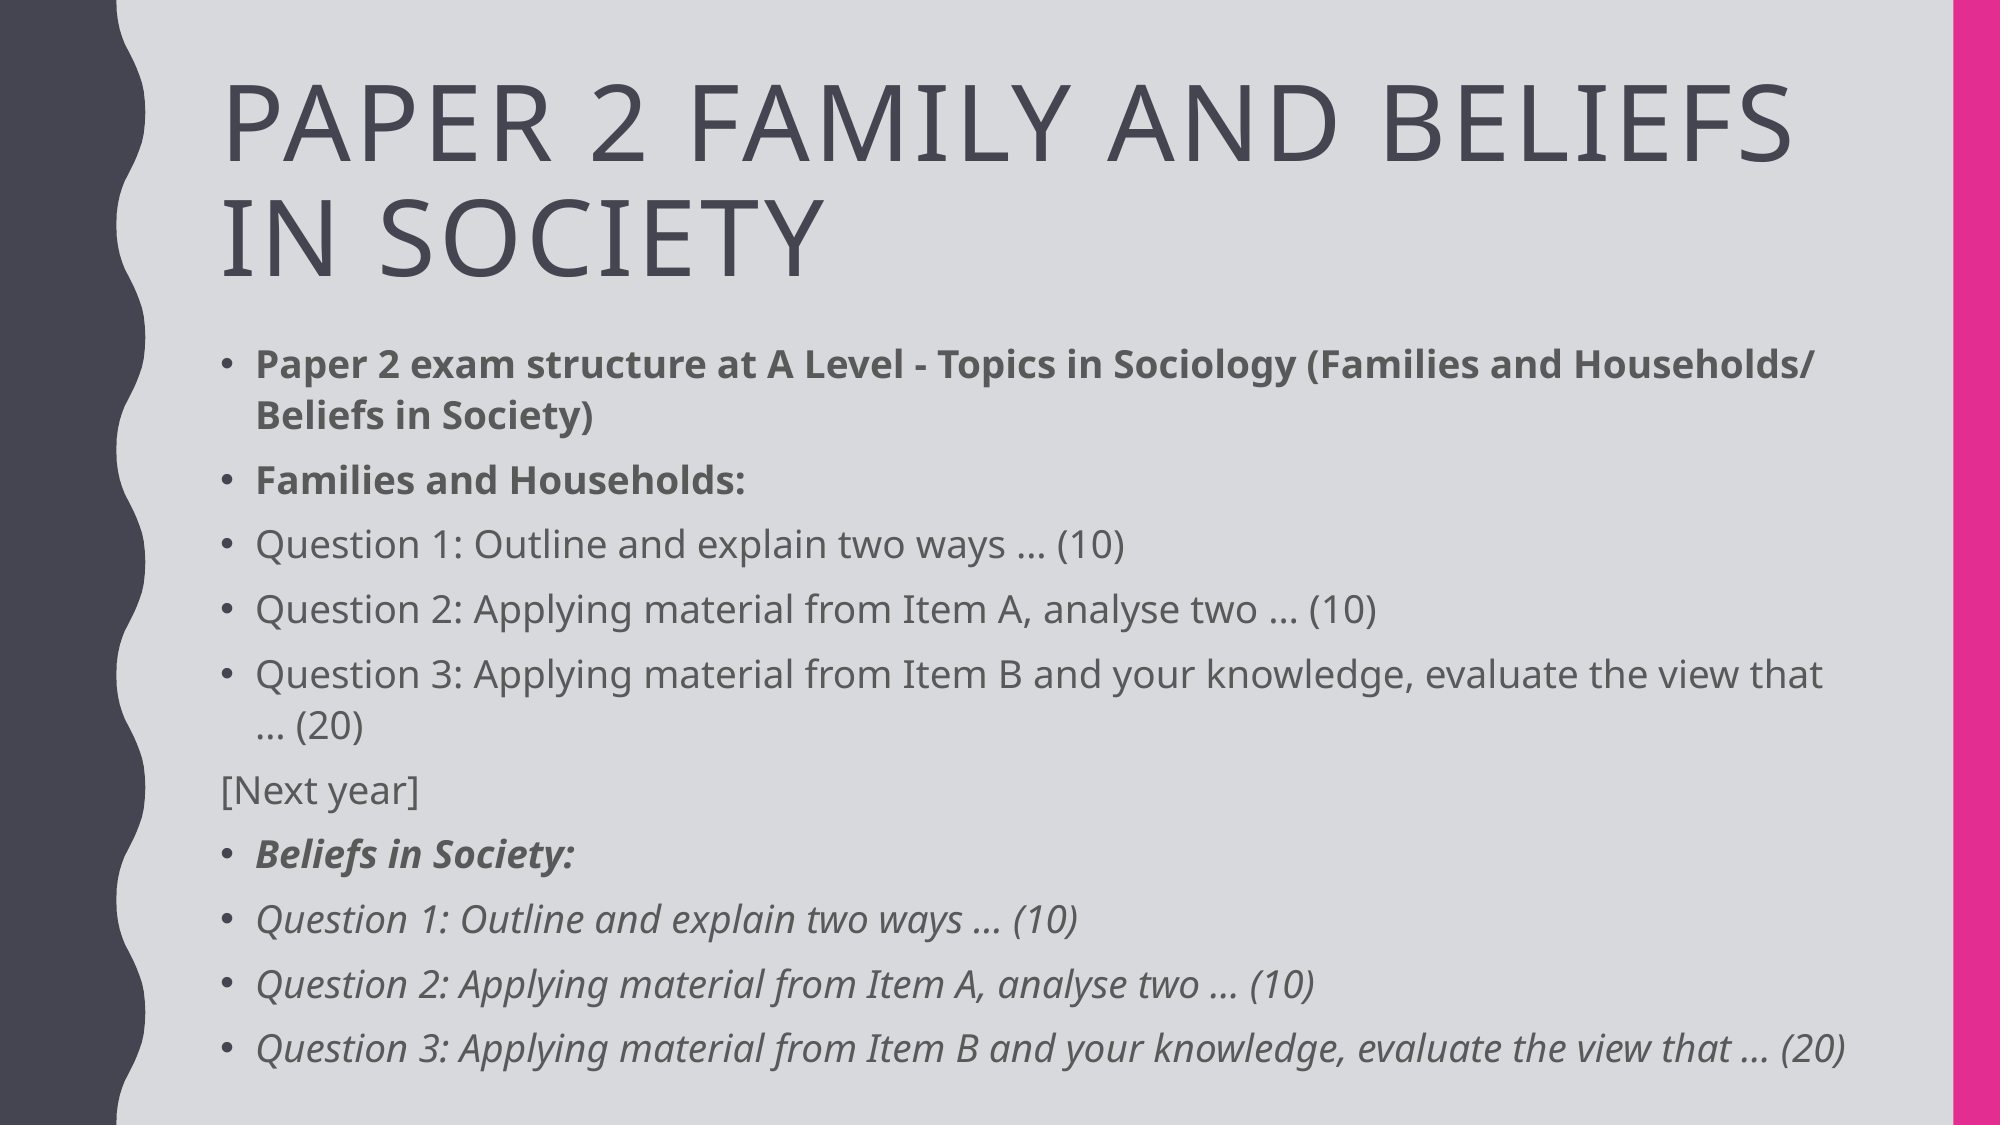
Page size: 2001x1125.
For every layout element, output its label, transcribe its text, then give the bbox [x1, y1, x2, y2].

list Paper 2 exam structure at A Level - Topics in Sociology (Families and Households/ Beliefs in Society) Families and Households: Question 1: Outline and explain two ways … (10) Question 2: Applying material from Item A, analyse two … (10) Question 3: Applying material from Item B and your knowledge, evaluate the view that … (20) [Next year] Beliefs in Society: Question 1: Outline and explain two ways … (10) Question 2: Applying material from Item A, analyse two … (10) Question 3: Applying material from Item B and your knowledge, evaluate the view that … (20) [205, 327, 1875, 1087]
title Paper 2 Family and beliefs in society [205, 62, 1875, 308]
